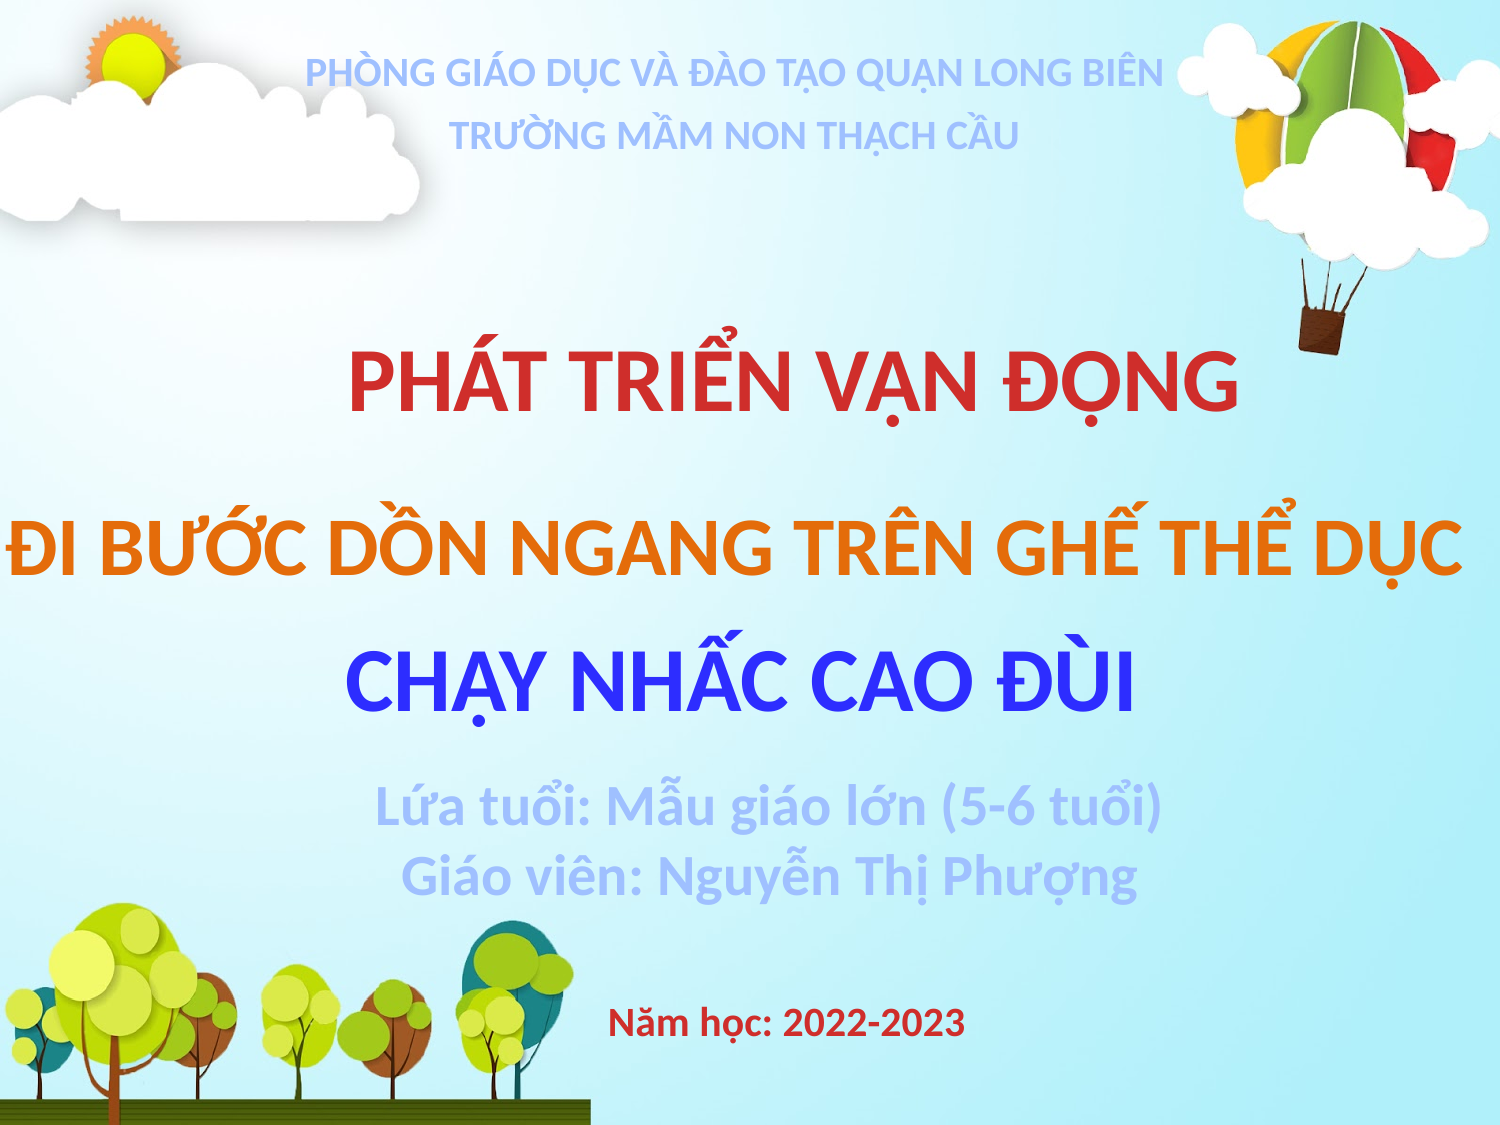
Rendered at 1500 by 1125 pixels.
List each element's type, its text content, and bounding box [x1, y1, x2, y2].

text_box ĐI BƯỚC DỒN NGANG TRÊN GHẾ THỂ DỤC [0, 434, 1480, 600]
text_box TRƯỜNG MẦM NON THẠCH CẦU [349, 99, 1119, 165]
text_box Năm học: 2022-2023 [592, 987, 981, 1053]
text_box CHẠY NHẤC CAO ĐÙI [330, 612, 1244, 738]
text_box Lứa tuổi: Mẫu giáo lớn (5-6 tuổi) Giáo viên: Nguyễn Thị Phượng [360, 759, 1180, 915]
text_box PHÒNG GIÁO DỤC VÀ ĐÀO TẠO QUẬN LONG BIÊN [290, 37, 1180, 103]
text_box PHÁT TRIỂN VẬN ĐỘNG [332, 312, 1258, 434]
picture [0, 0, 1500, 1125]
